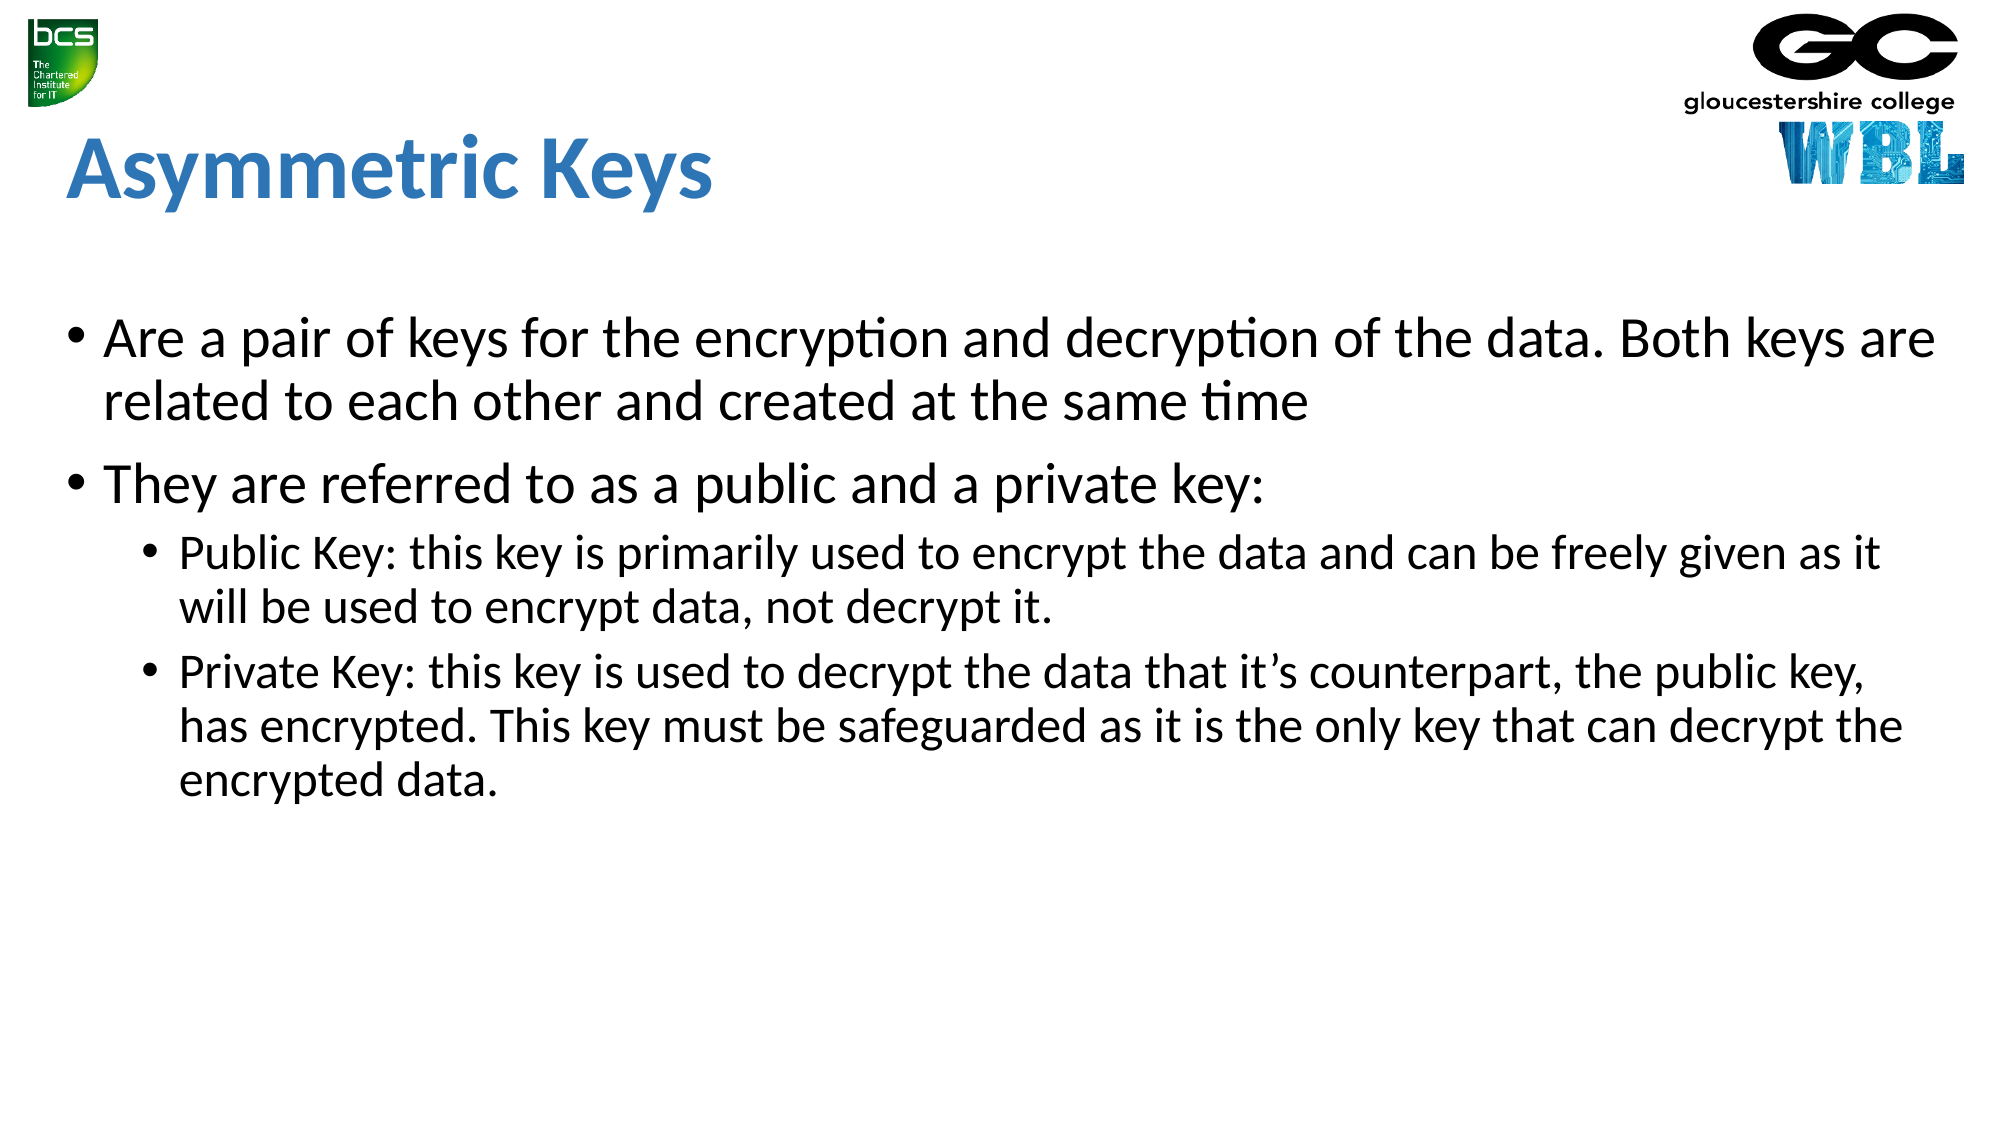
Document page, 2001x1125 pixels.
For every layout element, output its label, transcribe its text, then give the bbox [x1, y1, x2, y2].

title Asymmetric Keys [51, 59, 1953, 278]
list Are a pair of keys for the encryption and decryption of the data. Both keys are related to each other and created at the same time They are referred to as a public and a private key: Public Key: this key is primarily used to encrypt the data and can be freely given as it will be used to encrypt data, not decrypt it. Private Key: this key is used to decrypt the data that it’s counterpart, the public key, has encrypted. This key must be safeguarded as it is the only key that can decrypt the encrypted data. [51, 299, 1953, 1110]
picture [1953, 163, 1959, 172]
picture [28, 19, 98, 107]
picture [1674, 5, 1964, 155]
